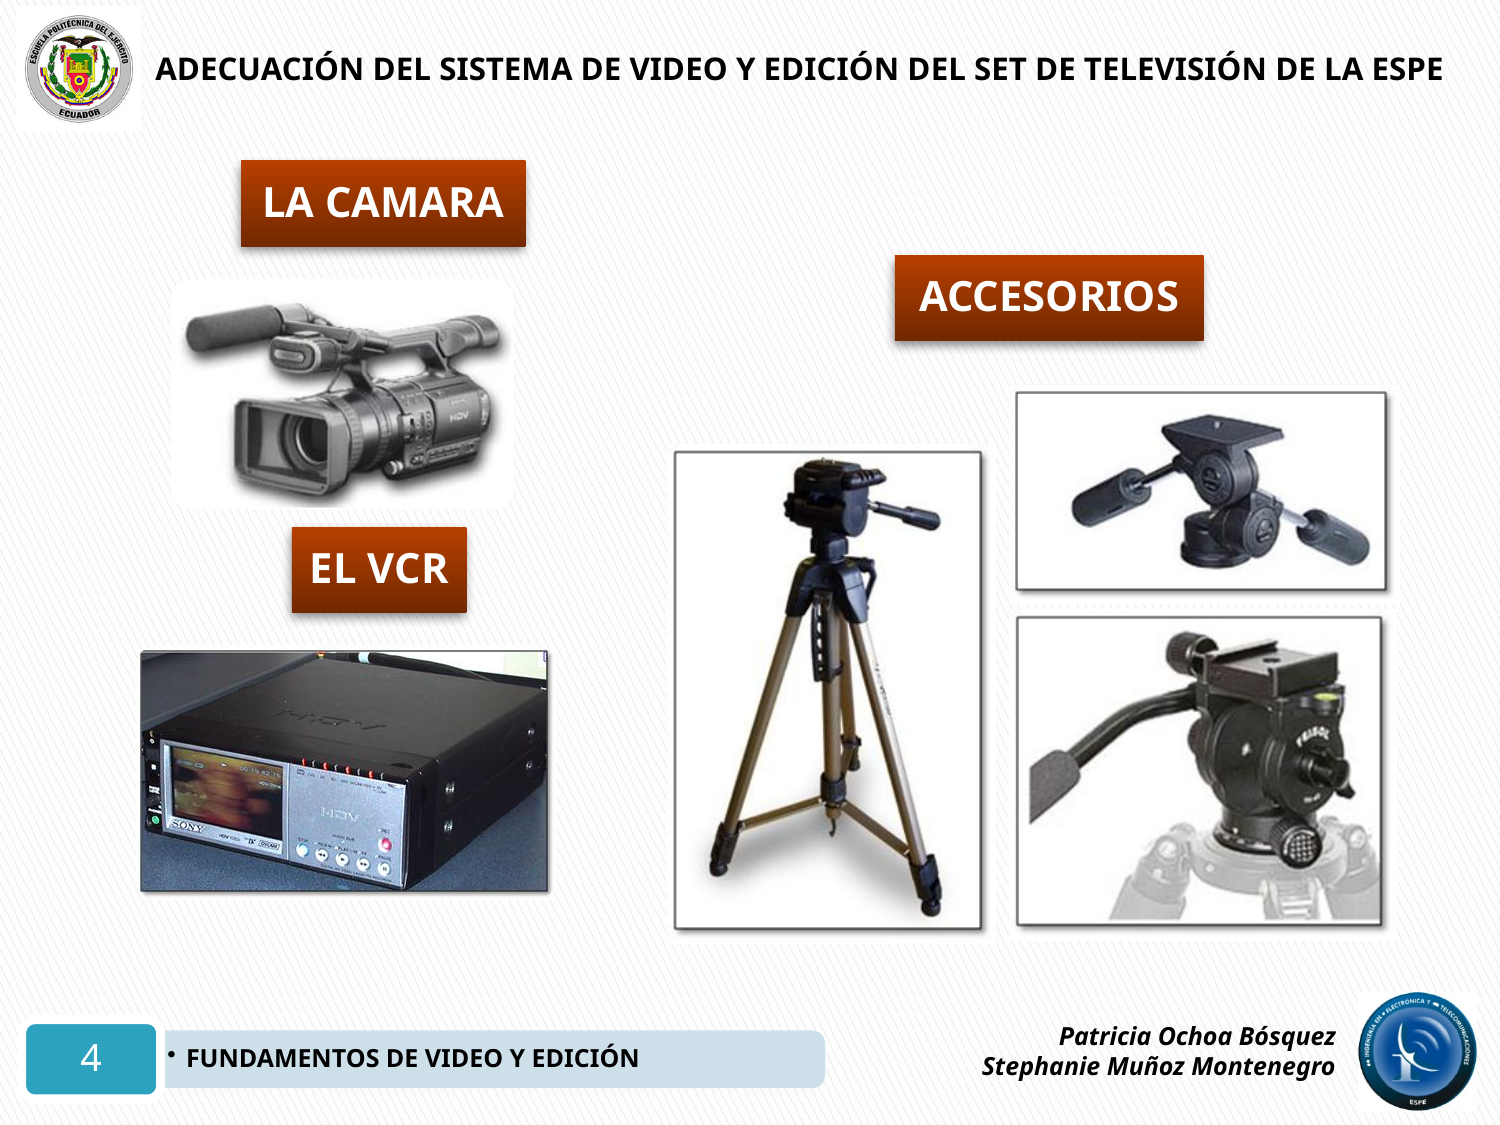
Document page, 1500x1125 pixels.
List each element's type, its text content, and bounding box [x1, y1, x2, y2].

picture [135, 644, 557, 901]
picture [1358, 991, 1477, 1111]
picture [1009, 609, 1397, 941]
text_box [218, 526, 467, 613]
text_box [21, 1019, 161, 1100]
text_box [879, 255, 1219, 342]
picture [667, 444, 996, 945]
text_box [182, 160, 526, 247]
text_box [165, 1034, 821, 1084]
text_box ADECUACIÓN DEL SISTEMA DE VIDEO Y EDICIÓN DEL SET DE TELEVISIÓN DE LA ESPE [146, 41, 1476, 94]
picture [1009, 385, 1400, 604]
picture [16, 6, 141, 131]
picture [170, 278, 514, 510]
text_box Patricia Ochoa Bósquez Stephanie Muñoz Montenegro [157, 1013, 1351, 1089]
